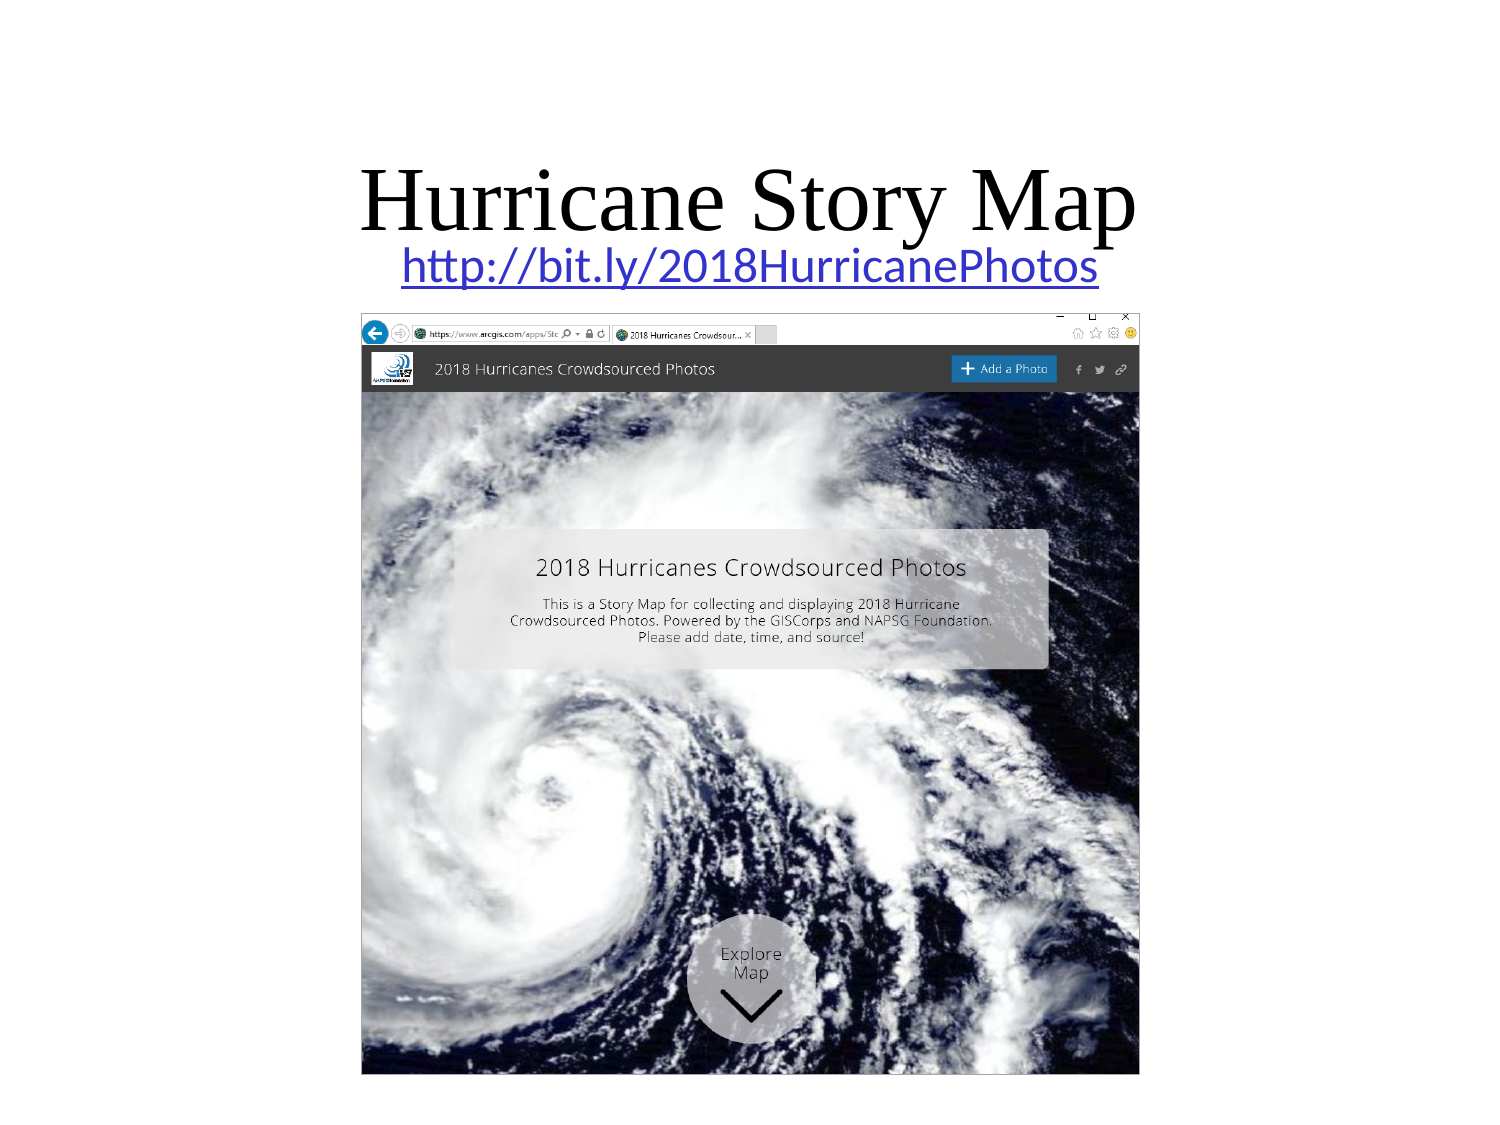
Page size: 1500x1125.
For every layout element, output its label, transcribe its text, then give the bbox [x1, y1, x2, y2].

title Hurricane Story Map [112, 99, 1388, 288]
text_box http://bit.ly/2018HurricanePhotos [386, 224, 1114, 300]
picture [360, 313, 1140, 1075]
